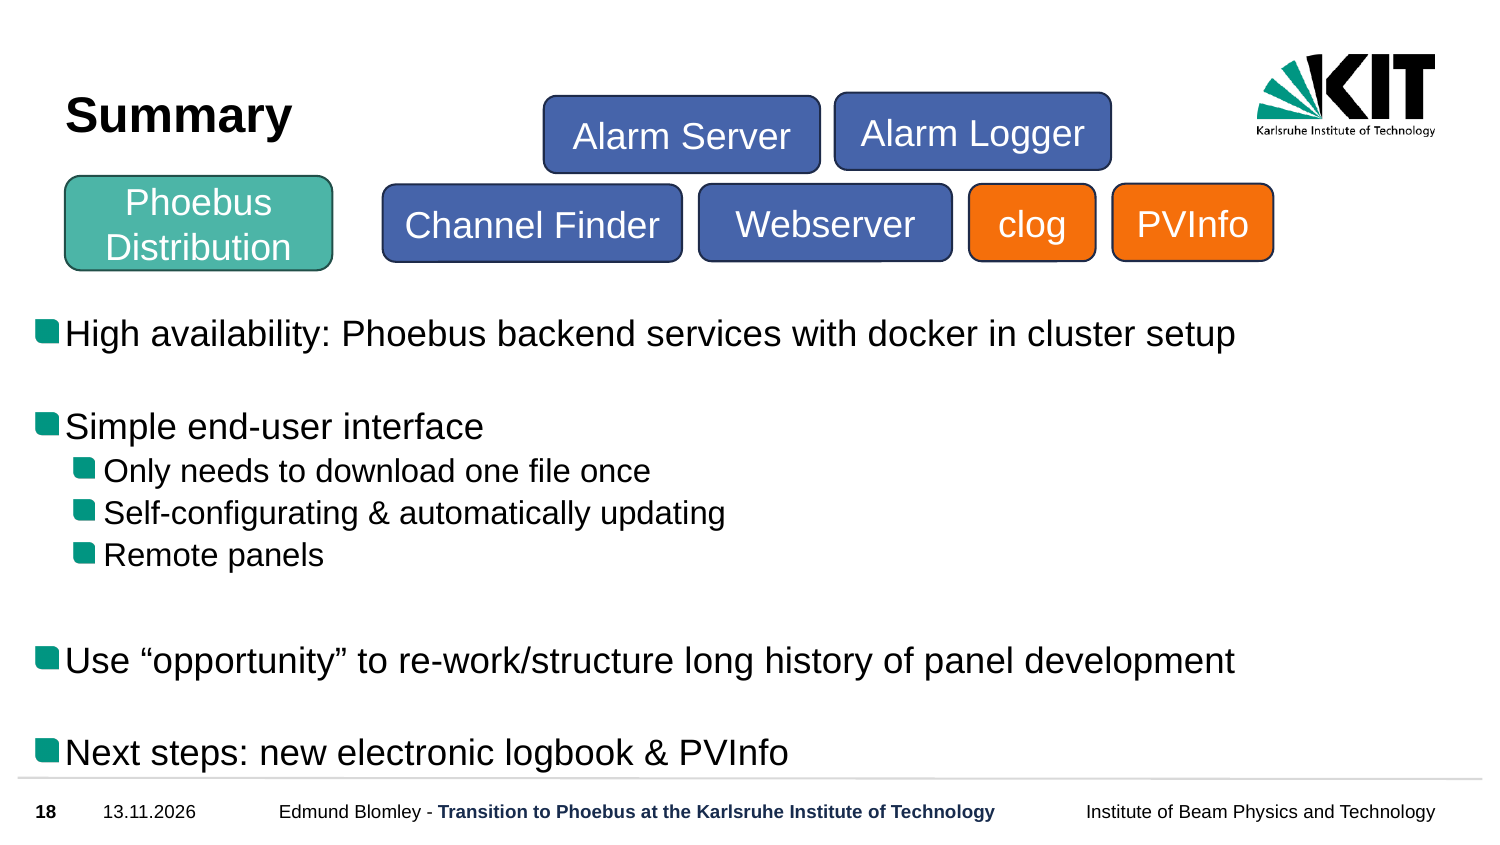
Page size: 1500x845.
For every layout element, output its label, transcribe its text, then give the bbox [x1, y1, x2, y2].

picture [35, 738, 59, 765]
picture [35, 646, 59, 672]
list High availability: Phoebus backend services with docker in cluster setup Simple end-user interface Only needs to download one file once Self-configurating & automatically updating Remote panels Use “opportunity” to re-work/structure long history of panel development Next steps: new electronic logbook & PVInfo [35, 315, 1405, 779]
picture [73, 499, 95, 523]
text_box Alarm Logger [833, 91, 1113, 171]
text_box Channel Finder [381, 183, 684, 263]
picture [35, 412, 59, 438]
text_box PVInfo [1111, 182, 1275, 263]
picture [73, 542, 95, 566]
slide_number 18 [35, 778, 89, 844]
title Summary [64, 48, 1192, 144]
picture [35, 319, 59, 346]
picture [1257, 54, 1435, 137]
text_box Phoebus Distribution [63, 174, 334, 272]
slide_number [102, 778, 272, 844]
text_box Webserver [697, 182, 954, 263]
picture [73, 457, 95, 481]
text_box Alarm Server [542, 94, 822, 175]
text_box clog [967, 182, 1097, 263]
